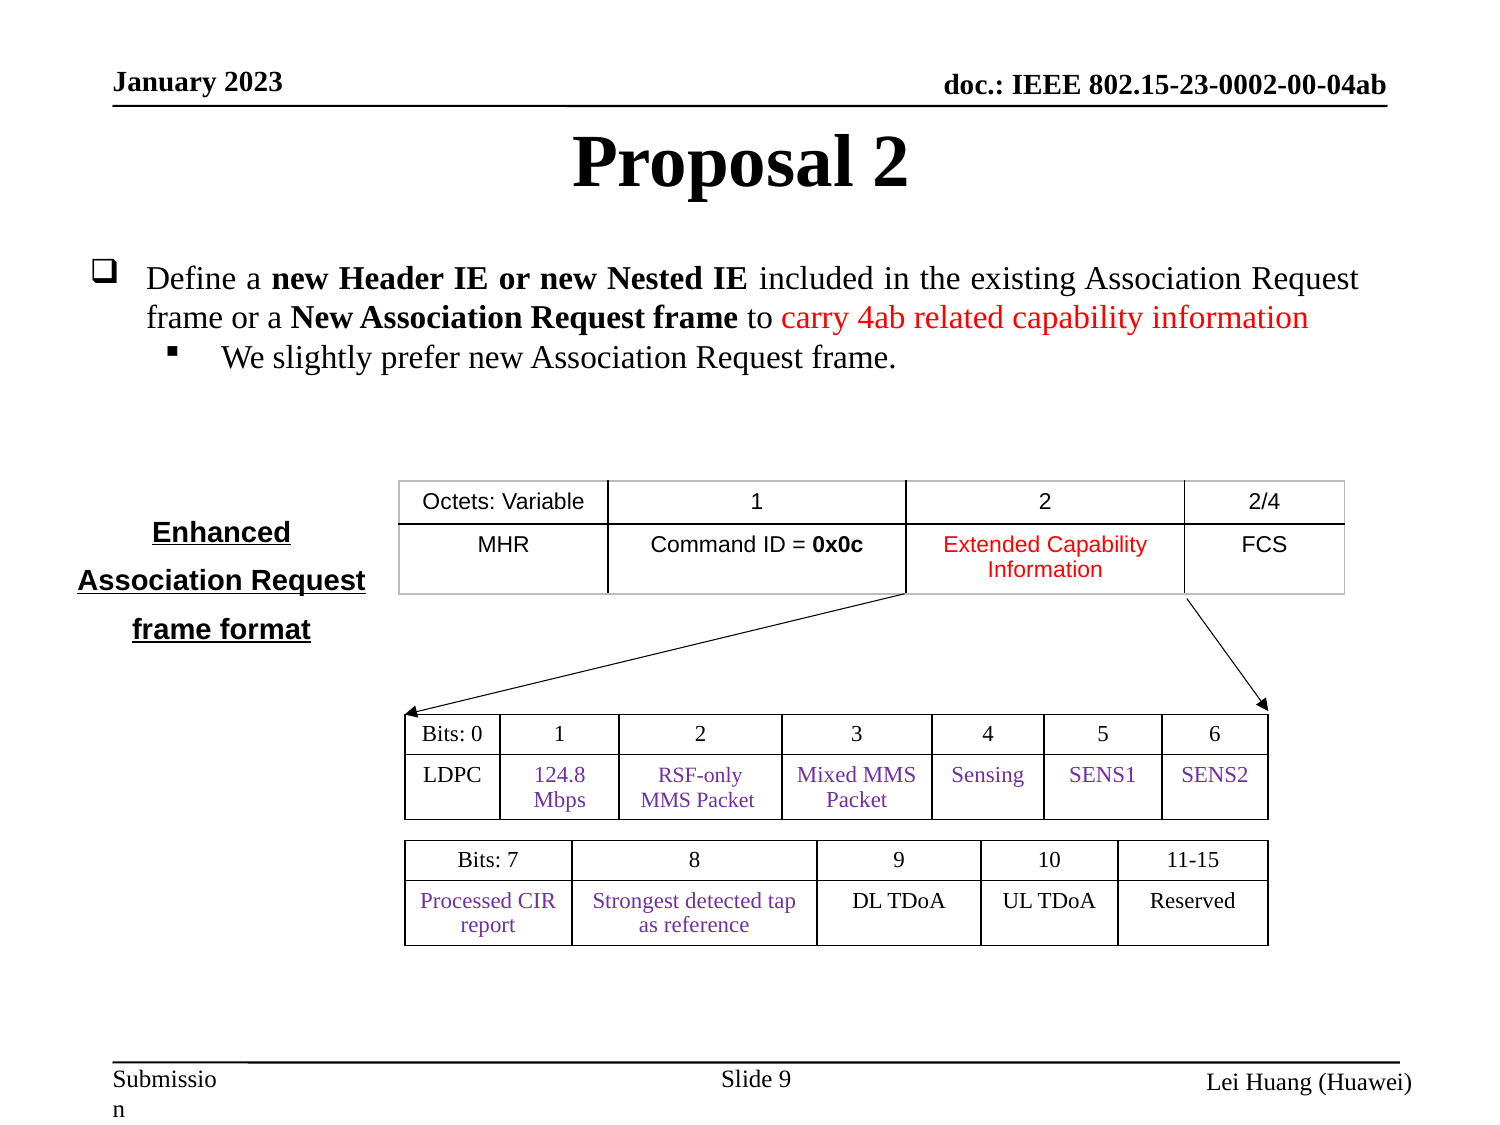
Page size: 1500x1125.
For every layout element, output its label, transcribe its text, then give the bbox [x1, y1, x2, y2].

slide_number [112, 62, 375, 98]
table_cell DL TDoA [818, 881, 980, 945]
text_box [404, 593, 905, 715]
footer Lei Huang (Huawei) [900, 1065, 1413, 1096]
table_header 8 [573, 841, 816, 880]
table_header 4 [933, 715, 1043, 754]
table_header 3 [783, 715, 931, 754]
table_cell Mixed MMS Packet [783, 755, 931, 819]
table_header 9 [818, 841, 980, 880]
text_box Proposal 2 [38, 112, 1444, 200]
table_header 11-15 [1119, 841, 1267, 880]
table_header 1 [501, 715, 618, 754]
table_cell SENS2 [1163, 755, 1267, 819]
table_header 6 [1163, 715, 1267, 754]
table_cell LDPC [406, 755, 499, 819]
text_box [1186, 598, 1269, 711]
table_cell MHR [400, 525, 607, 593]
table_header 10 [982, 841, 1117, 880]
table_cell Sensing [933, 755, 1043, 819]
table_cell FCS [1185, 525, 1344, 593]
table_cell RSF-only MMS Packet [620, 755, 781, 819]
table_header Bits: 7 [406, 841, 571, 880]
table_header Octets: Variable [400, 482, 607, 523]
table_cell Reserved [1119, 881, 1267, 945]
table_header Bits: 0 [406, 715, 499, 754]
table_cell Command ID = 0x0c [609, 525, 905, 593]
table_cell Extended Capability Information [907, 525, 1184, 593]
table_cell SENS1 [1045, 755, 1161, 819]
table_header 2 [907, 482, 1184, 523]
table_cell 124.8 Mbps [501, 755, 618, 819]
table_cell UL TDoA [982, 881, 1117, 945]
text_box Enhanced Association Request frame format [59, 491, 385, 608]
table_cell Processed CIR report [406, 881, 571, 945]
text_box Define a new Header IE or new Nested IE included in the existing Association Request frame or a New Association Request frame to carry 4ab related capability information We slightly prefer new Association Request frame. [75, 248, 1375, 383]
table_header 2/4 [1185, 482, 1344, 523]
table_header 5 [1045, 715, 1161, 754]
table_cell Strongest detected tap as reference [573, 881, 816, 945]
table_header 2 [620, 715, 781, 754]
table_header 1 [609, 482, 905, 523]
slide_number Slide 9 [712, 1062, 800, 1093]
